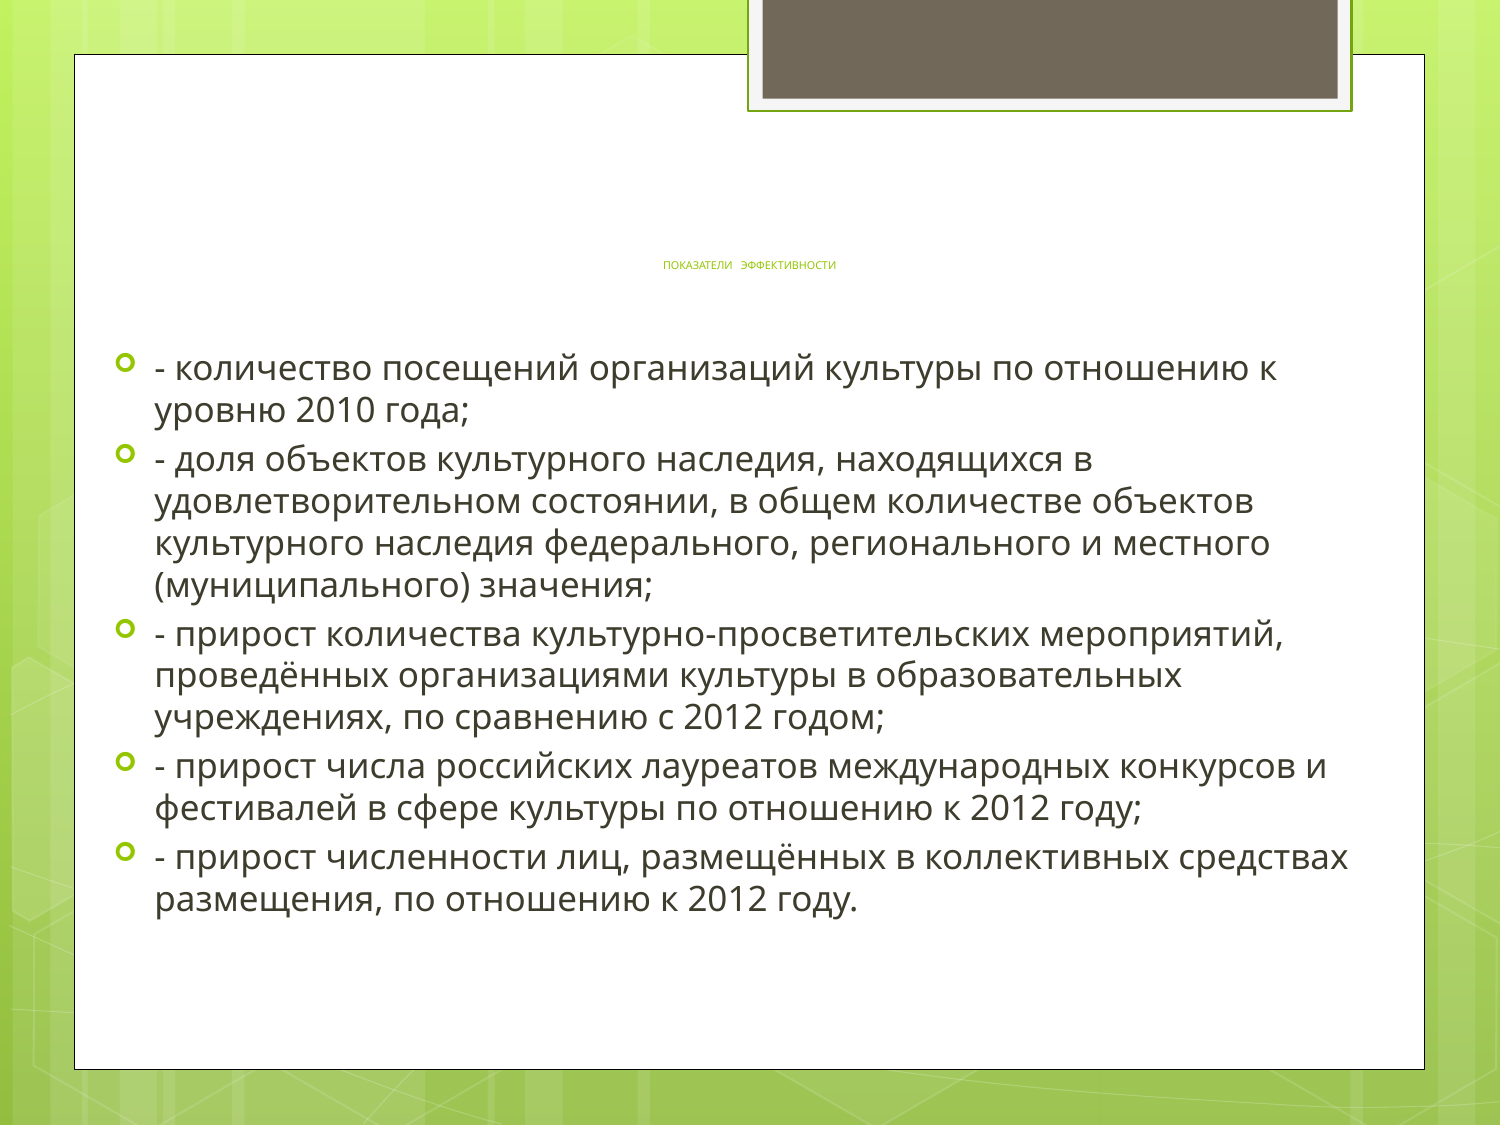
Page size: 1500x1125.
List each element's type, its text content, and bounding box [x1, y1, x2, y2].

list - количество посещений организаций культуры по отношению к уровню 2010 года; - доля объектов культурного наследия, находящихся в удовлетворительном состоянии, в общем количестве объектов культурного наследия федерального, регионального и местного (муниципального) значения; - прирост количества культурно-просветительских мероприятий, проведённых организациями культуры в образовательных учреждениях, по сравнению с 2012 годом; - прирост числа российских лауреатов международных конкурсов и фестивалей в сфере культуры по отношению к 2012 году; - прирост численности лиц, размещённых в коллективных средствах размещения, по отношению к 2012 году. [88, 338, 1412, 1024]
title ПОКАЗАТЕЛИ ЭФФЕКТИВНОСТИ [76, 168, 1424, 279]
